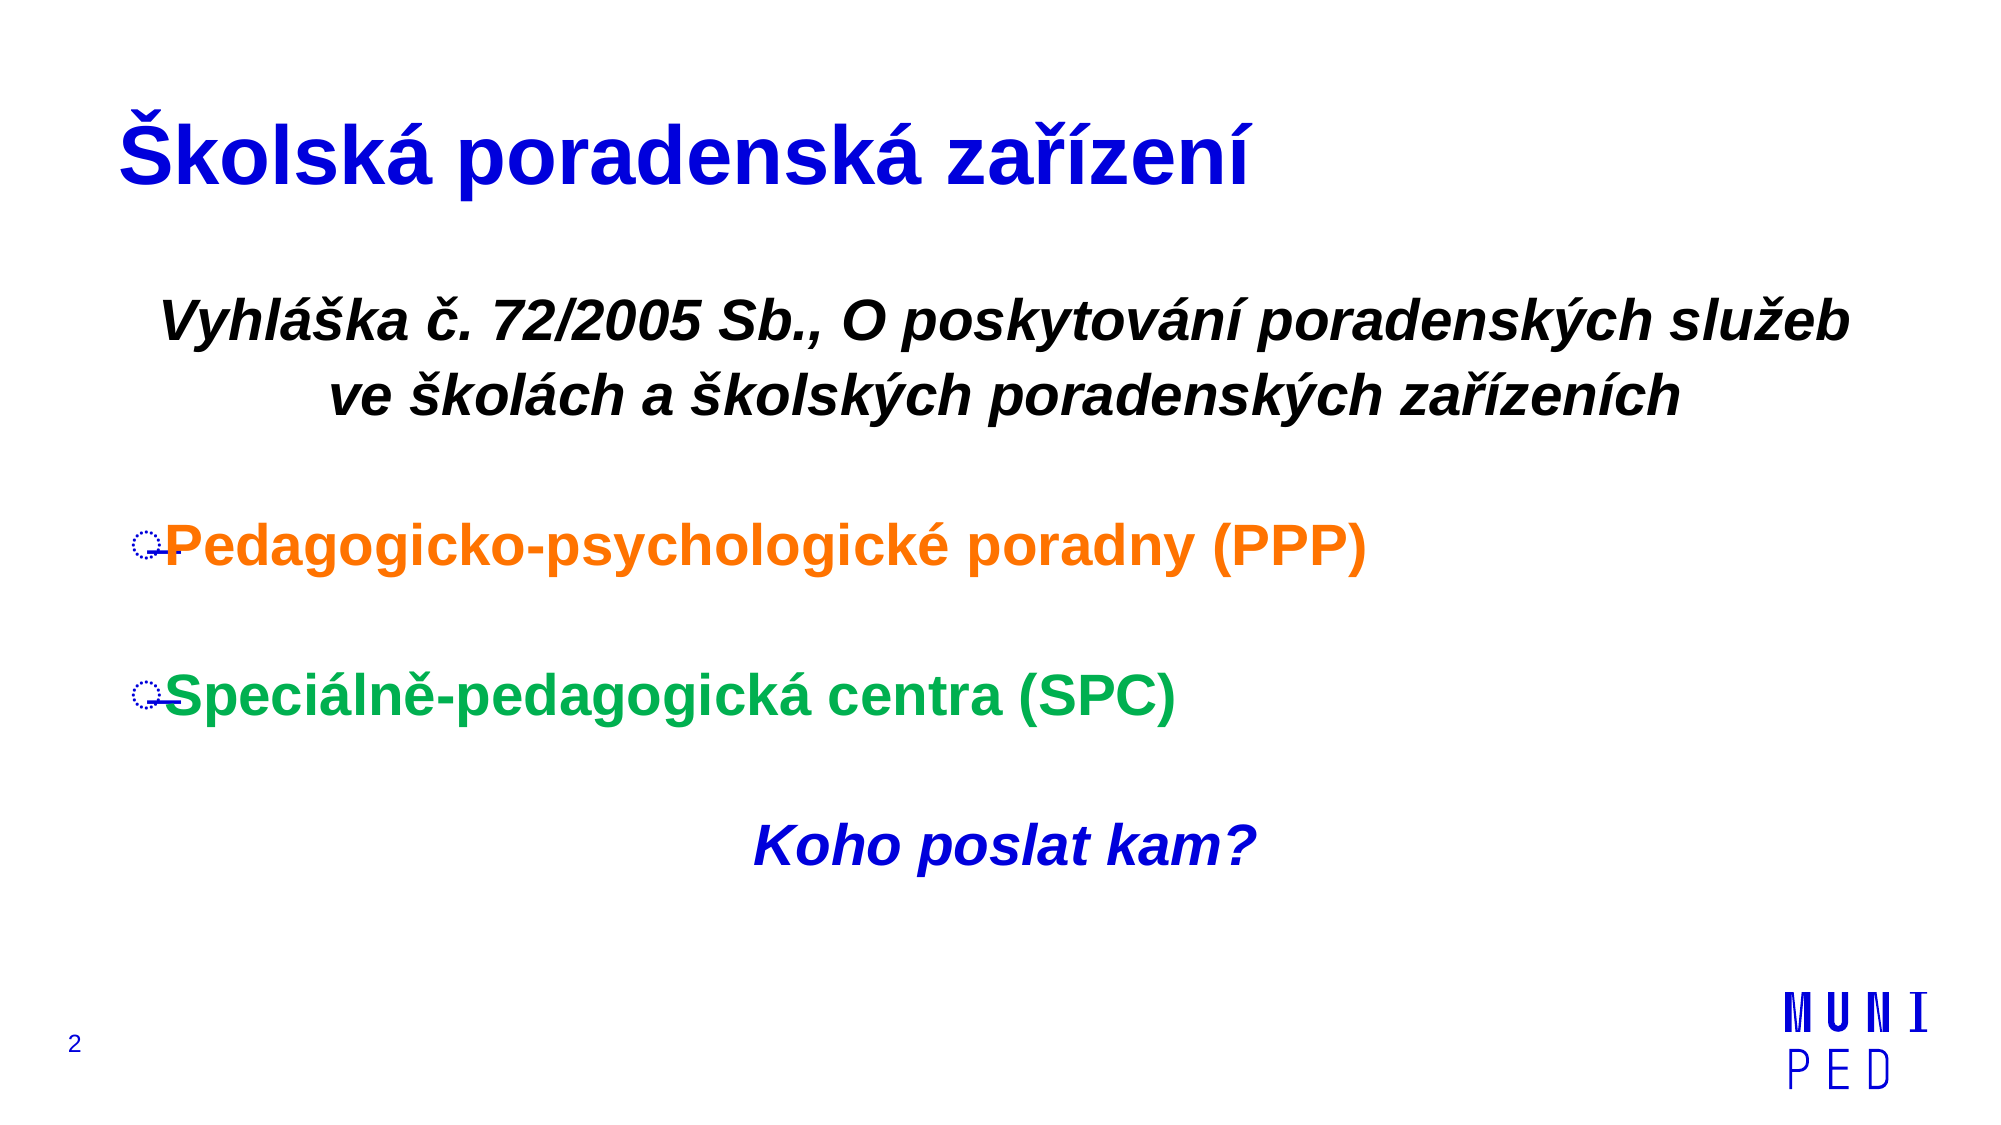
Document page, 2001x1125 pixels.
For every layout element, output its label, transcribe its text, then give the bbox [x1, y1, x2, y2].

list Vyhláška č. 72/2005 Sb., O poskytování poradenských služeb ve školách a školských poradenských zařízeních Pedagogicko-psychologické poradny (PPP) Speciálně-pedagogická centra (SPC) Koho poslat kam? [118, 277, 1883, 957]
title Školská poradenská zařízení [118, 118, 1883, 193]
slide_number 2 [67, 1021, 110, 1063]
